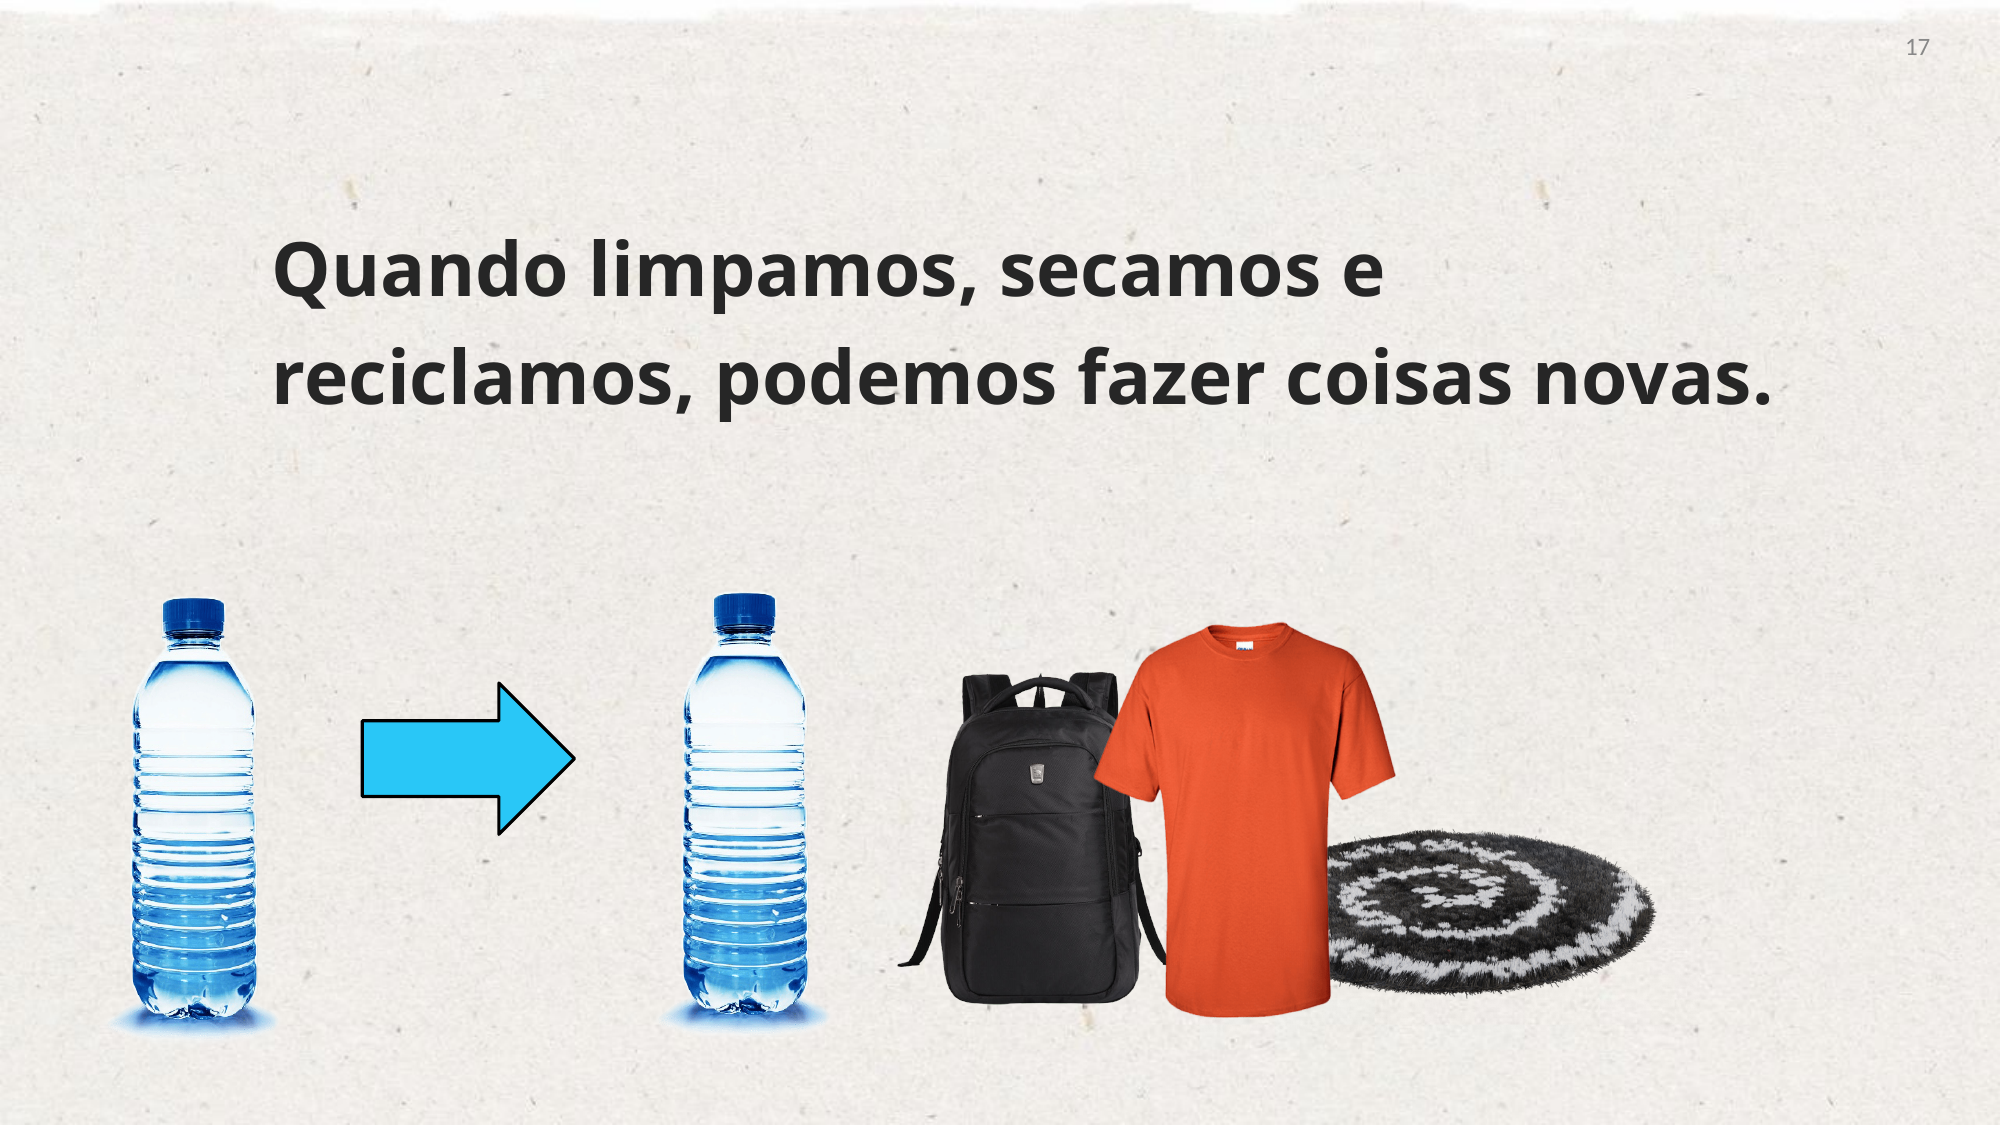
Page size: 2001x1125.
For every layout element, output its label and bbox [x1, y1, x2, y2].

text_box [917, 621, 1701, 1032]
picture [0, 0, 2000, 1125]
